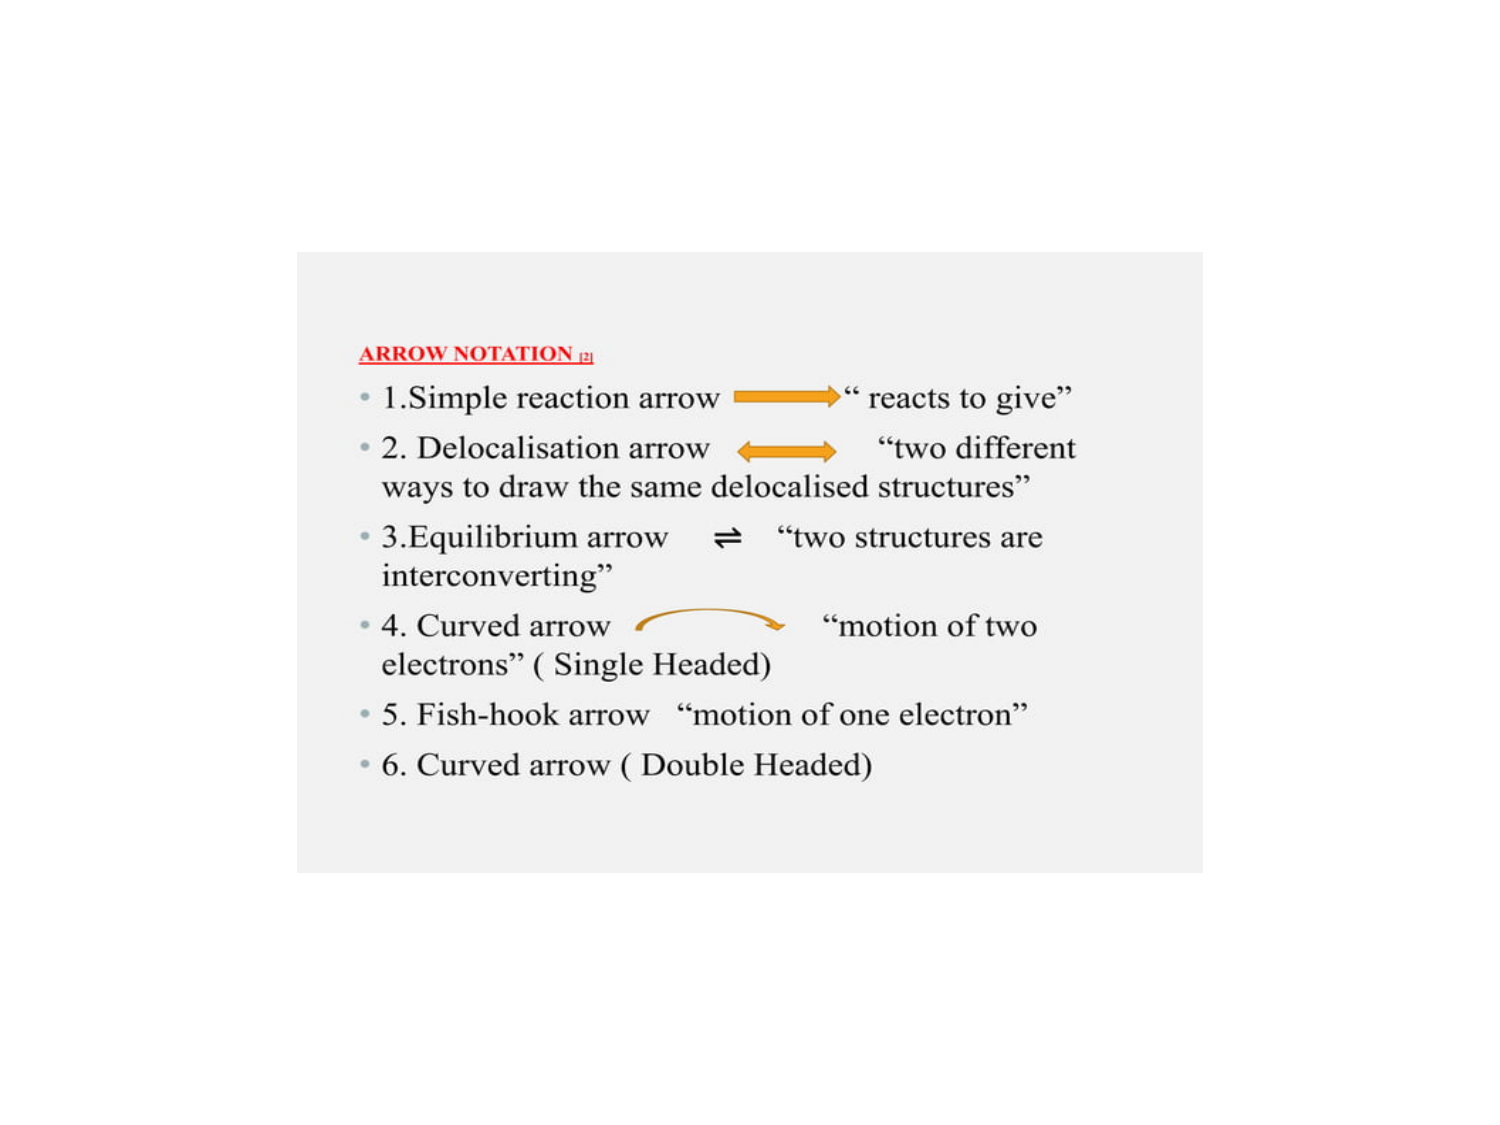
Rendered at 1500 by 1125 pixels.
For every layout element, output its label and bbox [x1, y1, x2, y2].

picture [297, 252, 1203, 873]
